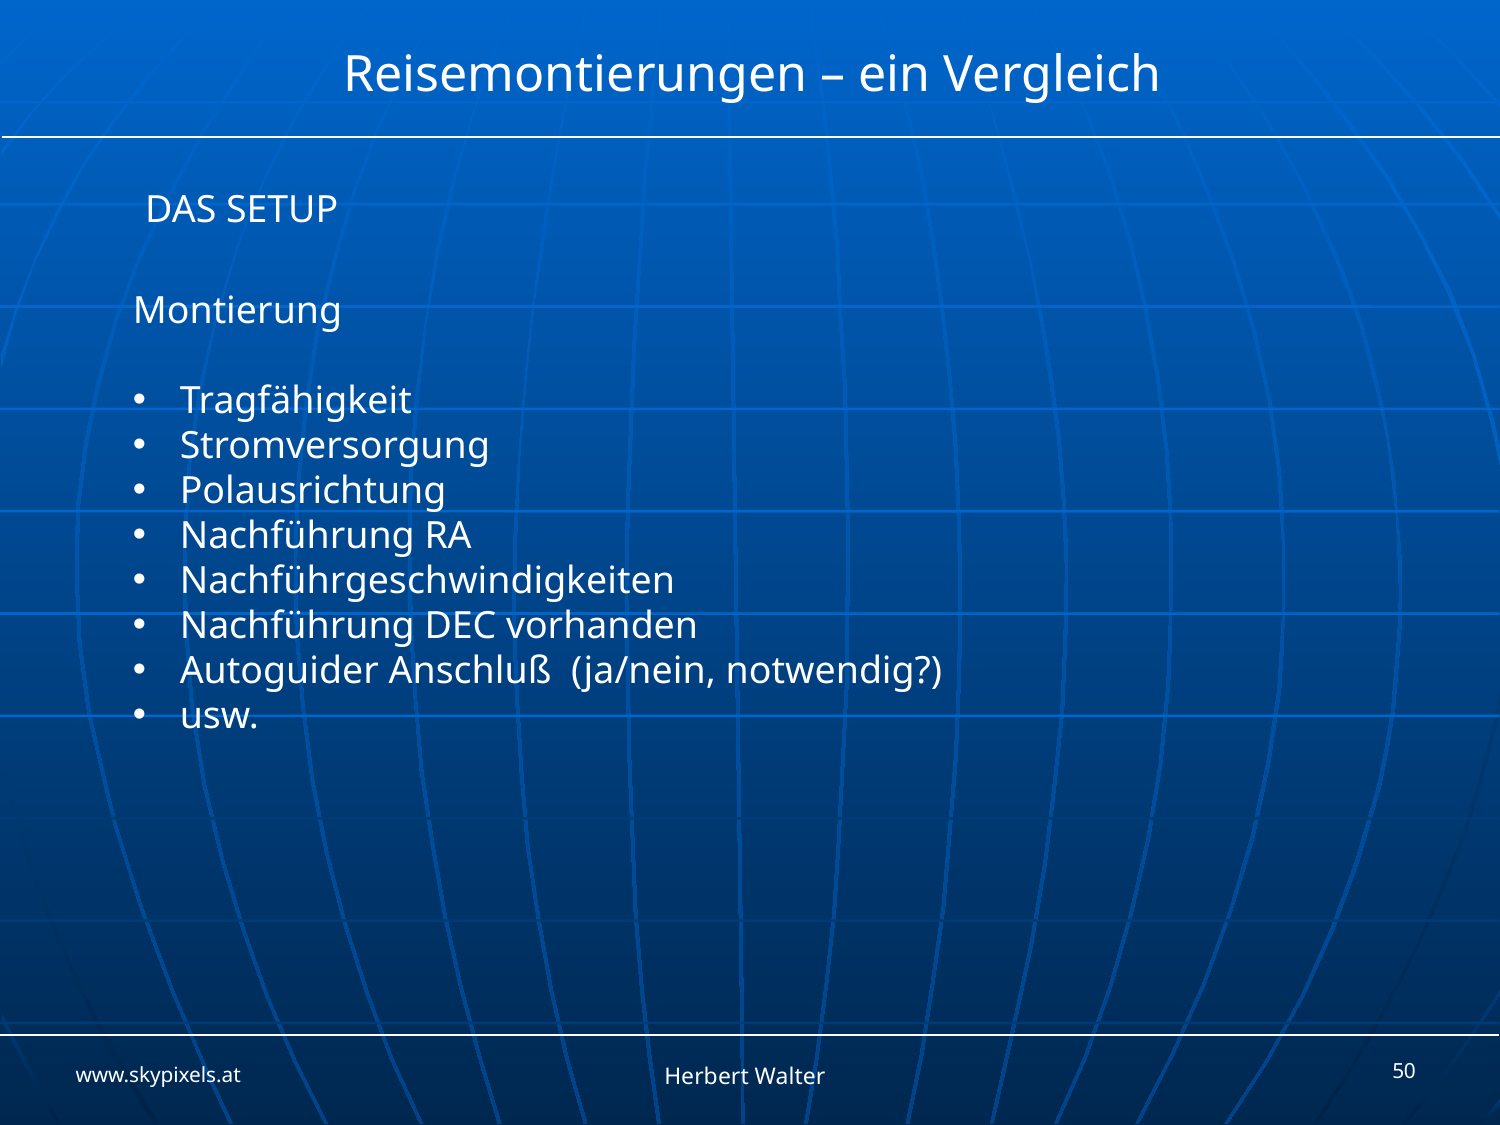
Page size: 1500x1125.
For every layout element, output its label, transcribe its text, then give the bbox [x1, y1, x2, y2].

text_box Montierung Tragfähigkeit Stromversorgung Polausrichtung Nachführung RA Nachführgeschwindigkeiten Nachführung DEC vorhanden Autoguider Anschluß (ja/nein, notwendig?) usw. [118, 278, 1069, 879]
slide_number 50 [1080, 1049, 1431, 1094]
text_box DAS SETUP [130, 177, 354, 237]
